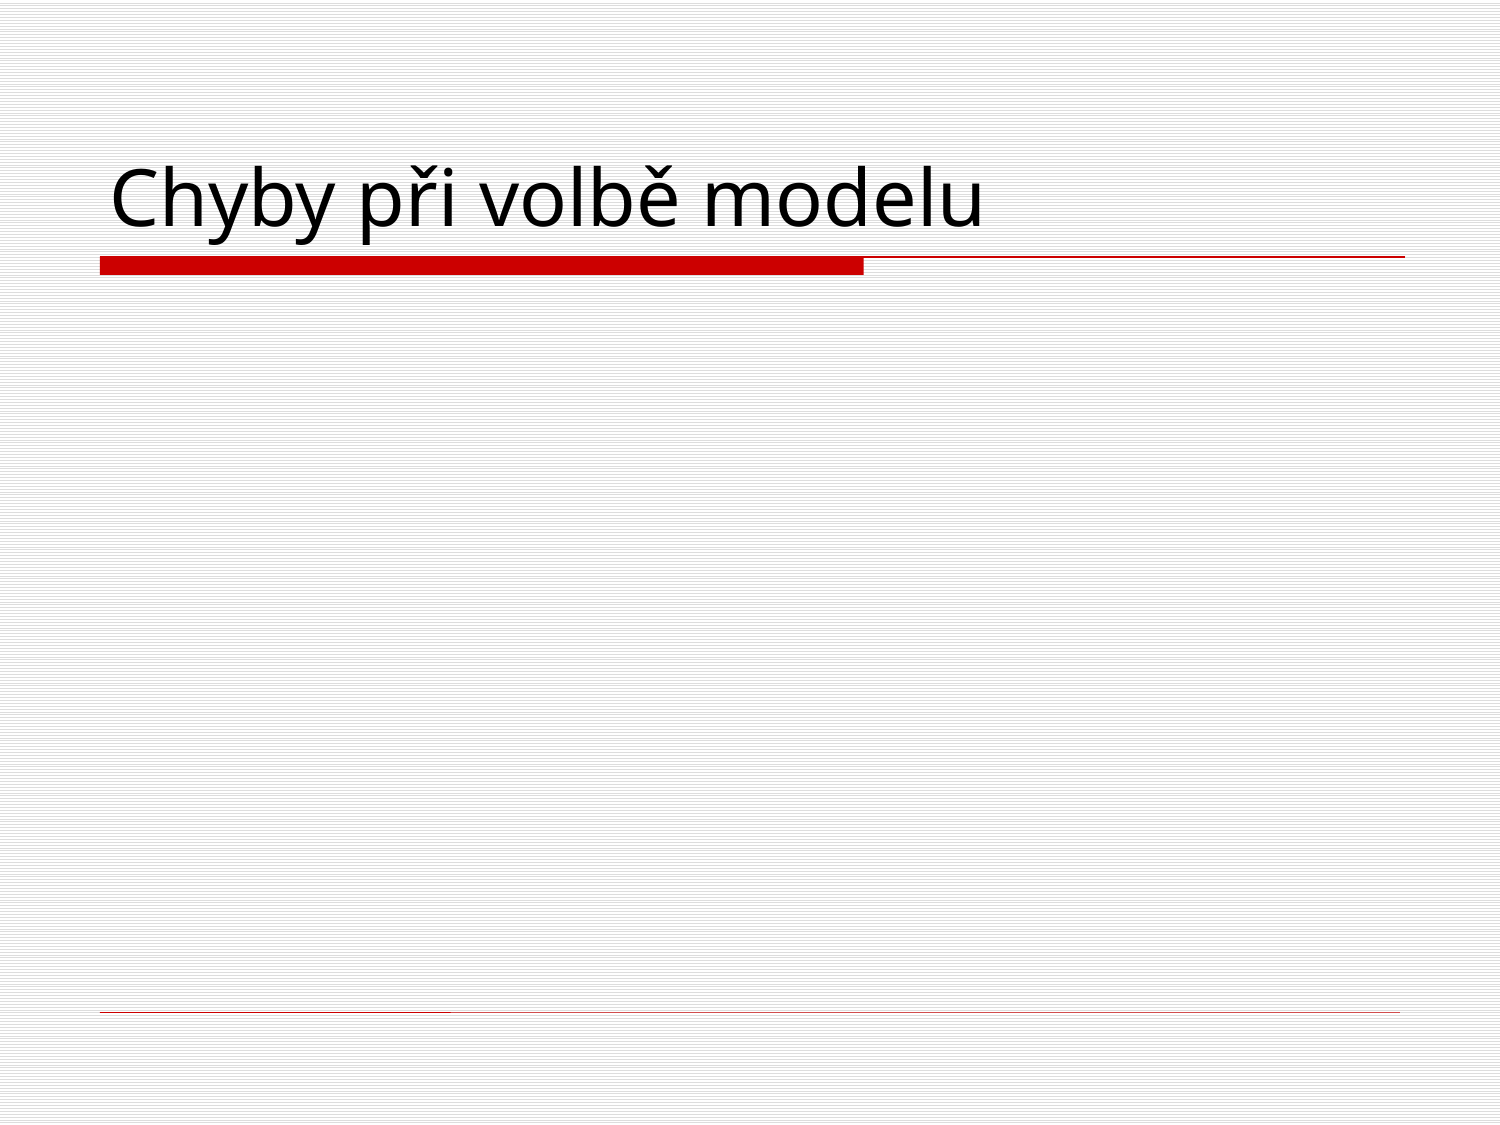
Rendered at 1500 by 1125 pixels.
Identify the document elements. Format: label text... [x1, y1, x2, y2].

title Chyby při volbě modelu [94, 50, 1407, 250]
